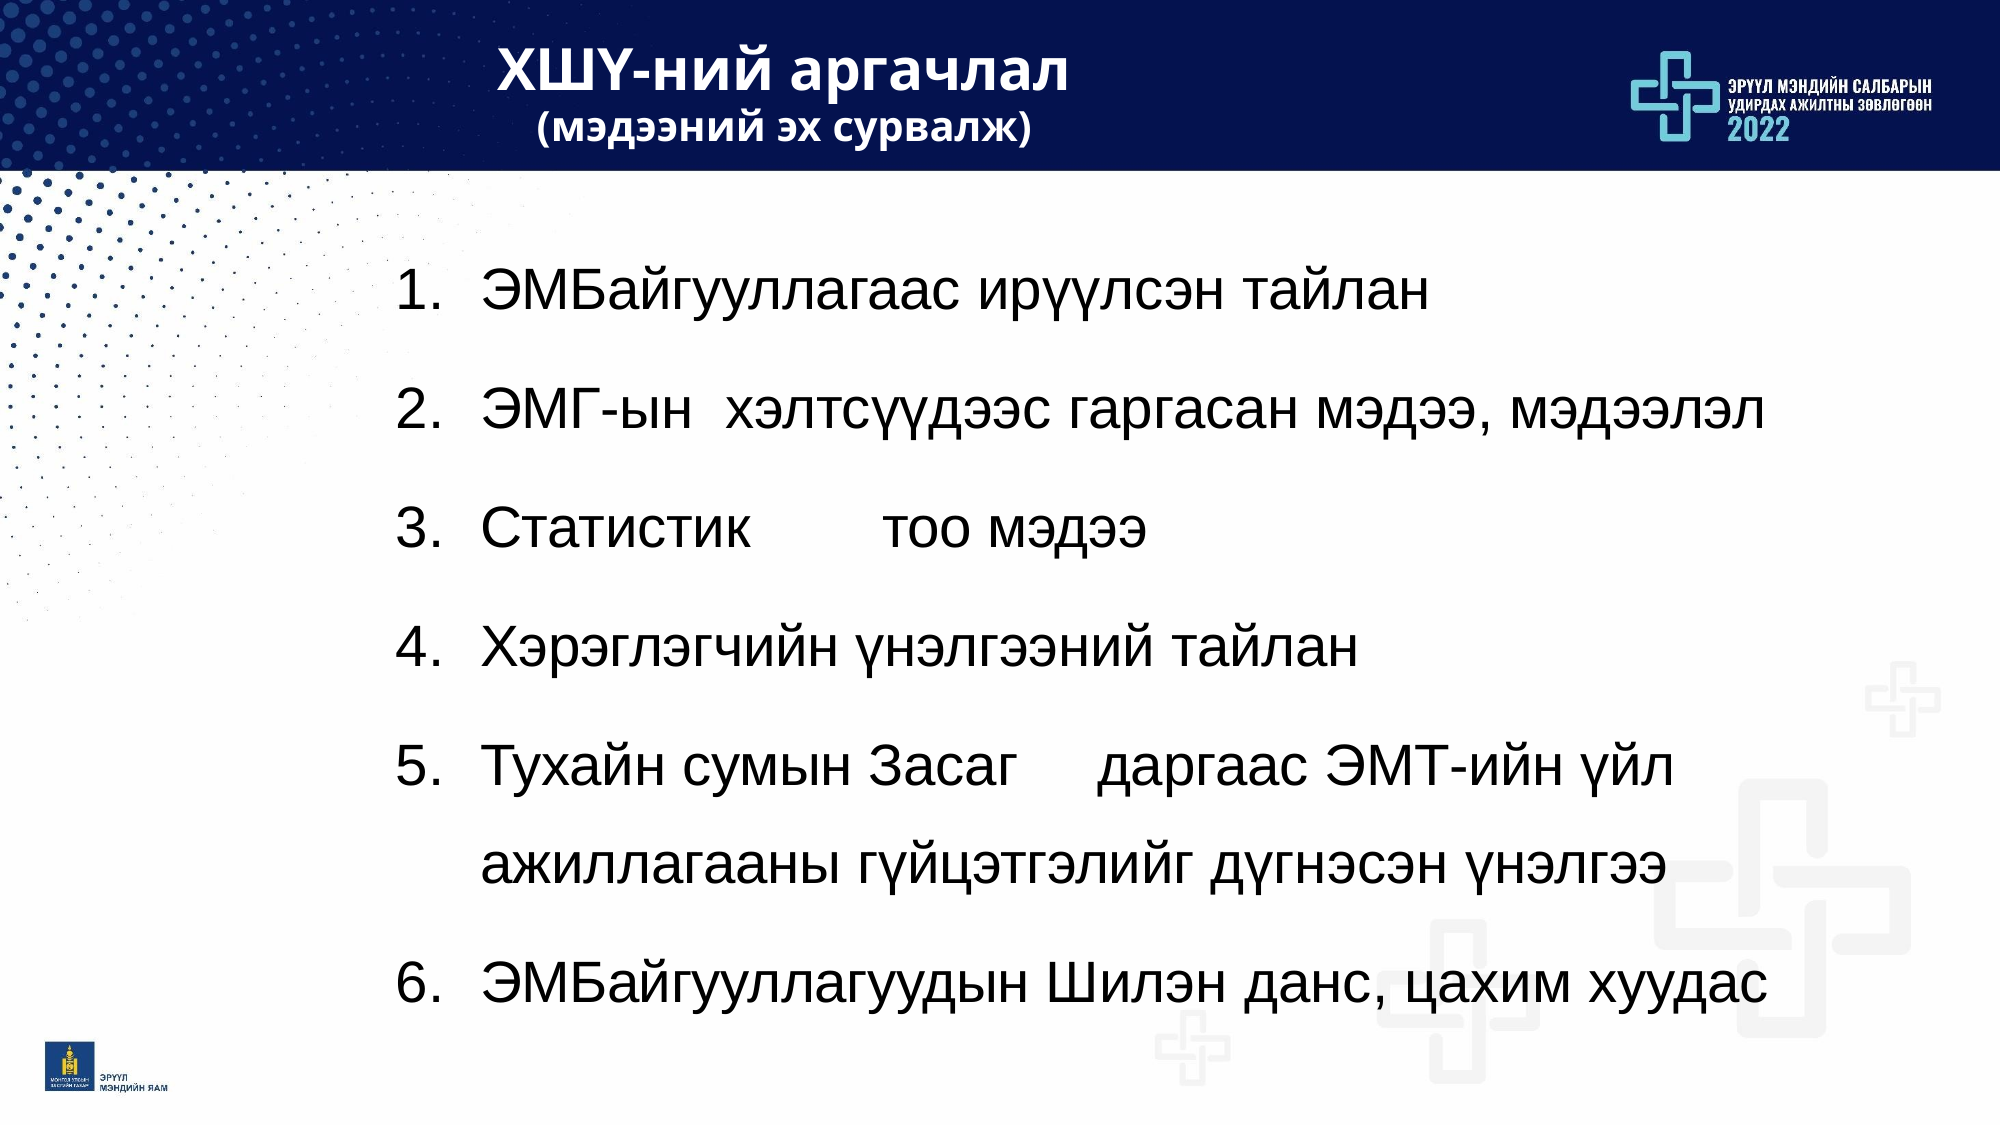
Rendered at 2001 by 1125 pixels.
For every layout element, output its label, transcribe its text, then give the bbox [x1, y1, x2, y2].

text_box ЭМБайгууллагаас ирүүлсэн тайлан ЭМГ-ын хэлтсүүдээс гаргасан мэдээ, мэдээлэл Статистик тоо мэдээ Хэрэглэгчийн үнэлгээний тайлан Тухайн сумын Засаг даргаас ЭМТ-ийн үйл ажиллагааны гүйцэтгэлийг дүгнэсэн үнэлгээ ЭМБайгууллагуудын Шилэн данс, цахим хуудас [393, 249, 1825, 1014]
picture [0, 0, 2000, 1125]
title ХШҮ-ний аргачлал (мэдээний эх сурвалж) [491, 32, 1077, 223]
